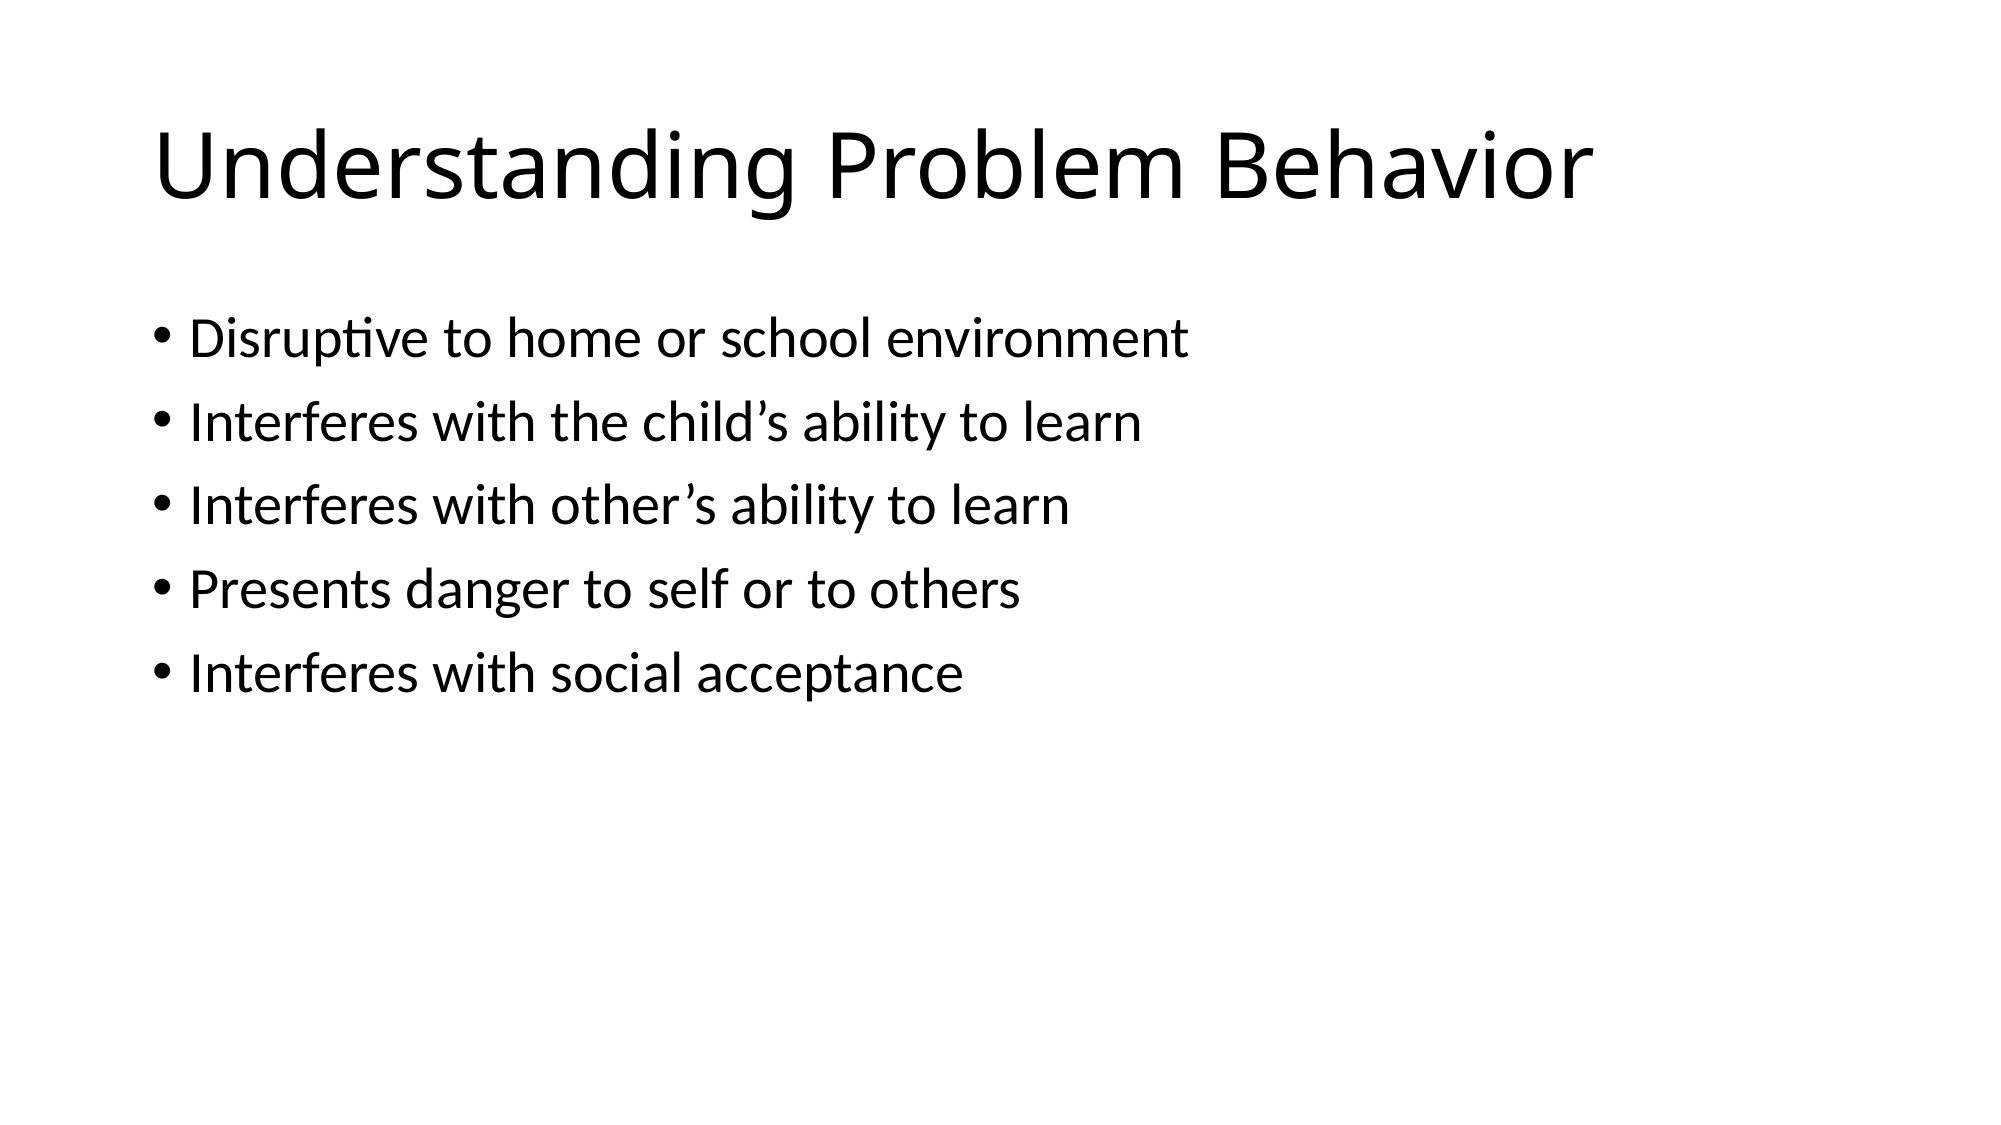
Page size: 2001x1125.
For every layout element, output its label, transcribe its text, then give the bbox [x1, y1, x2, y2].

title Understanding Problem Behavior [137, 59, 1863, 278]
list Disruptive to home or school environment Interferes with the child’s ability to learn Interferes with other’s ability to learn Presents danger to self or to others Interferes with social acceptance [137, 299, 1863, 1014]
